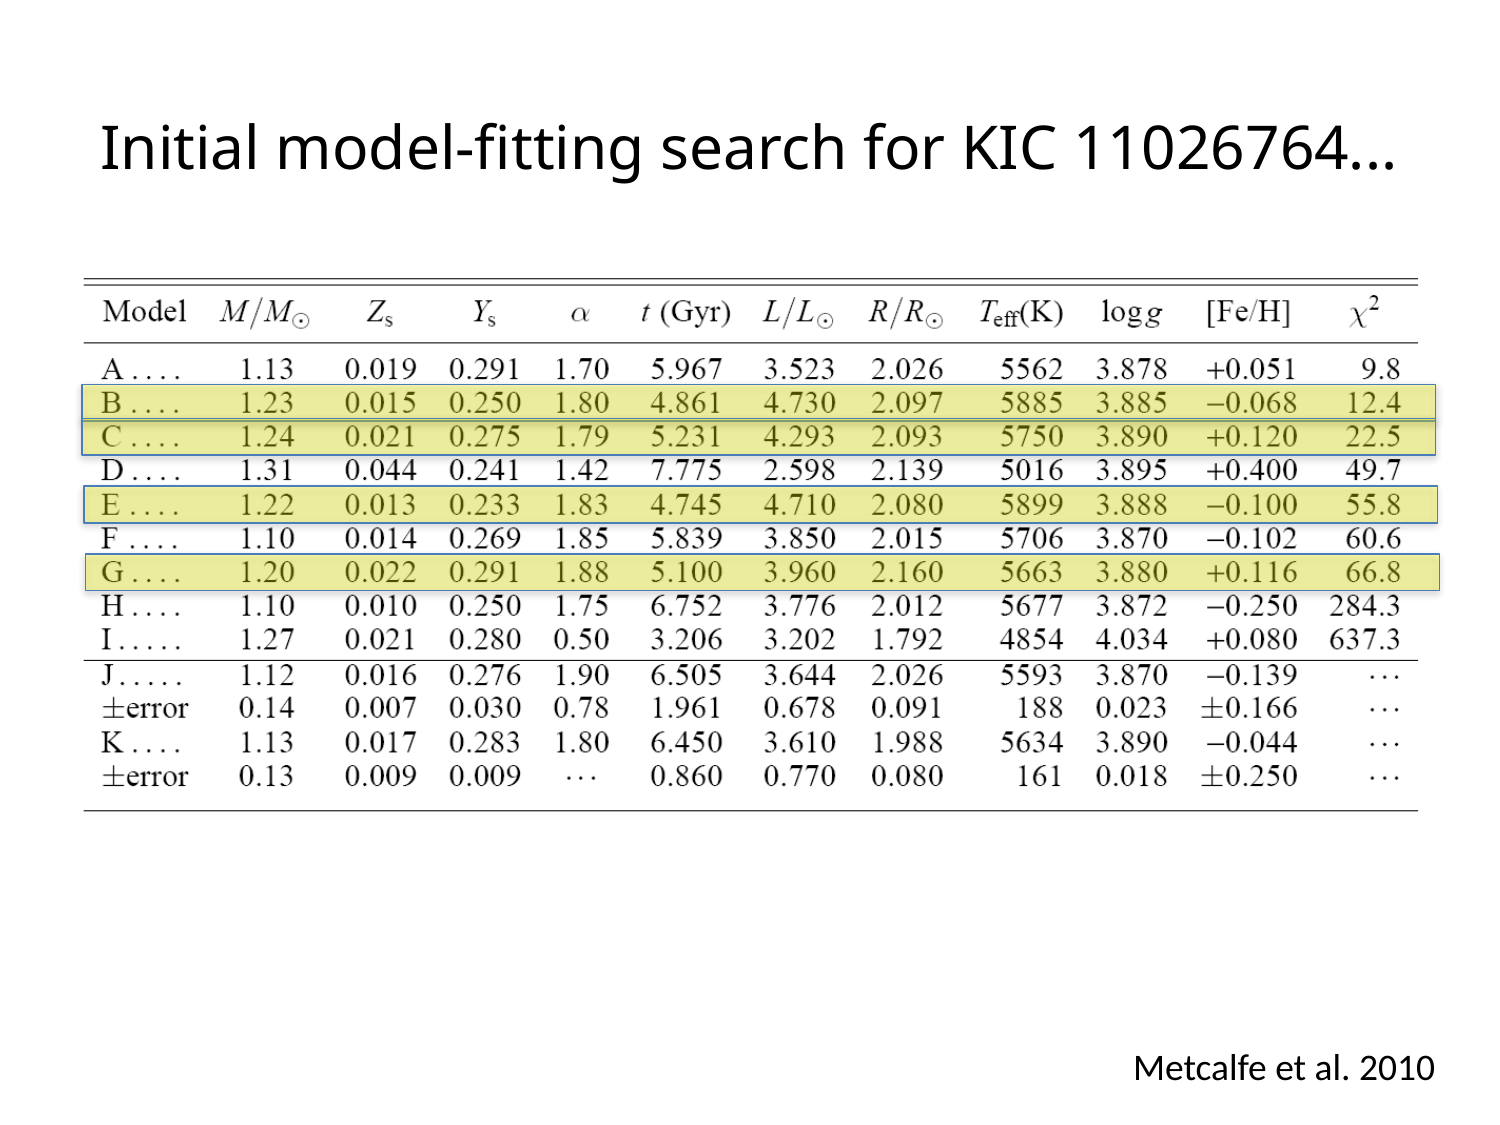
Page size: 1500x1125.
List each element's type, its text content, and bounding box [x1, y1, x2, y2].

text_box Metcalfe et al. 2010 [1119, 1033, 1495, 1086]
title Initial model-fitting search for KIC 11026764... [74, 44, 1425, 233]
picture [70, 253, 1436, 826]
